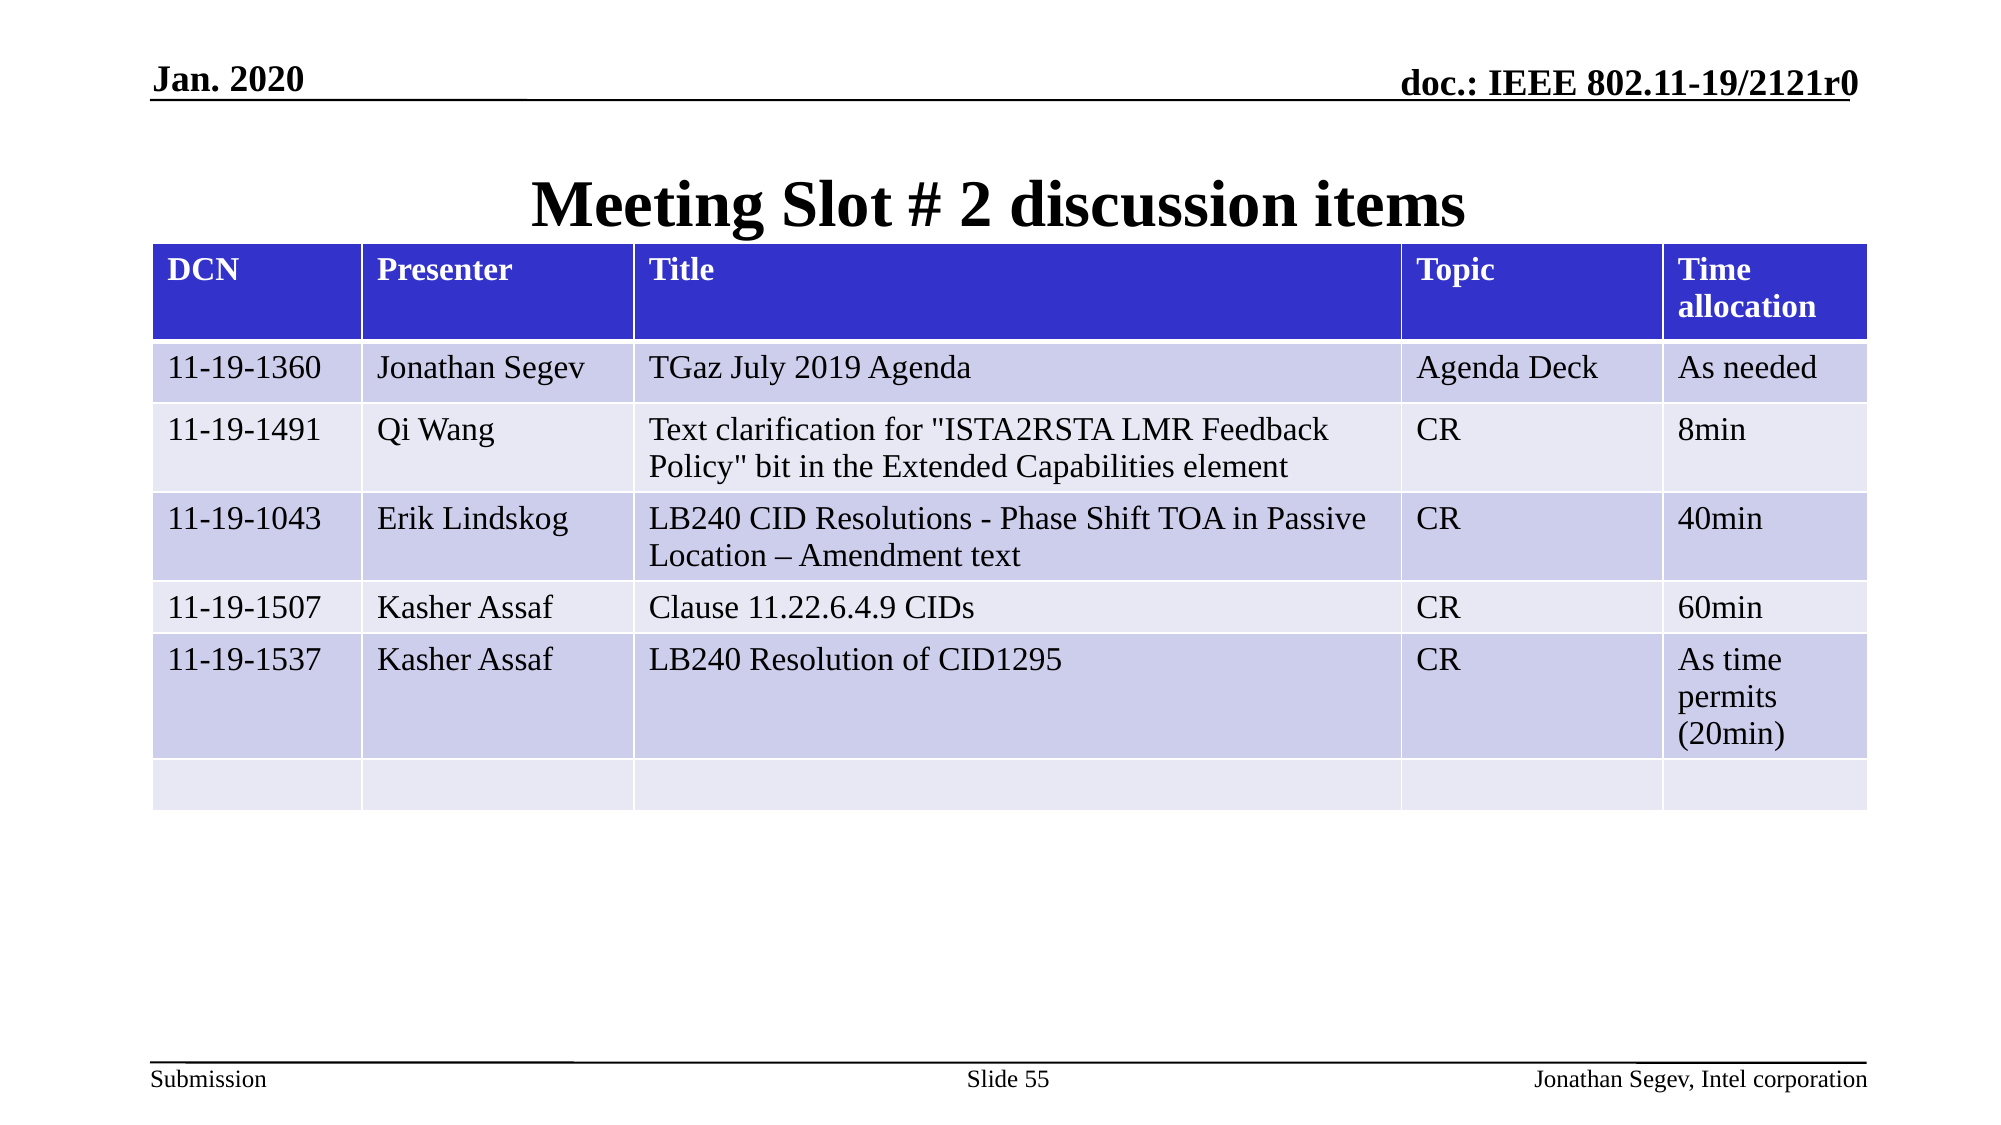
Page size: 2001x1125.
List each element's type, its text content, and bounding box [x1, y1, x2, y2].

table_header Time allocation [1664, 244, 1867, 339]
table_cell TGaz July 2019 Agenda [635, 344, 1401, 402]
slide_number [152, 54, 563, 100]
table_cell Kasher Assaf [363, 634, 633, 758]
table_cell CR [1402, 404, 1662, 491]
table_cell Kasher Assaf [363, 582, 633, 632]
table_cell As needed [1664, 344, 1867, 402]
title Meeting Slot # 2 discussion items [149, 112, 1850, 288]
table_cell Clause 11.22.6.4.9 CIDs [635, 582, 1401, 632]
table_cell Text clarification for "ISTA2RSTA LMR Feedback Policy" bit in the Extended Capabilities element [635, 404, 1401, 491]
table_header Title [635, 244, 1401, 339]
table_cell CR [1402, 493, 1662, 580]
table_cell 60min [1664, 582, 1867, 632]
table_cell 11-19-1360 [153, 344, 361, 402]
table_cell 40min [1664, 493, 1867, 580]
table_cell Agenda Deck [1402, 344, 1662, 402]
table_cell Jonathan Segev [363, 344, 633, 402]
table_cell 11-19-1537 [153, 634, 361, 758]
table_cell CR [1402, 634, 1662, 758]
table_cell As time permits (20min) [1664, 634, 1867, 758]
table_cell 11-19-1491 [153, 404, 361, 491]
table_cell LB240 Resolution of CID1295 [635, 634, 1401, 758]
table_cell 8min [1664, 404, 1867, 491]
table_header Topic [1402, 244, 1662, 339]
table_cell CR [1402, 582, 1662, 632]
table_header Presenter [363, 244, 633, 339]
footer Jonathan Segev, Intel corporation [1171, 1061, 1869, 1093]
table_cell Erik Lindskog [363, 493, 633, 580]
table_cell 11-19-1043 [153, 493, 361, 580]
table_cell [363, 760, 633, 810]
table_cell [1402, 760, 1662, 810]
table_cell [1664, 760, 1867, 810]
table_cell LB240 CID Resolutions - Phase Shift TOA in Passive Location – Amendment text [635, 493, 1401, 580]
slide_number Slide 55 [950, 1061, 1067, 1123]
table_cell [153, 760, 361, 810]
table_cell [635, 760, 1401, 810]
table_cell Qi Wang [363, 404, 633, 491]
table_cell 11-19-1507 [153, 582, 361, 632]
table_header DCN [153, 244, 361, 339]
